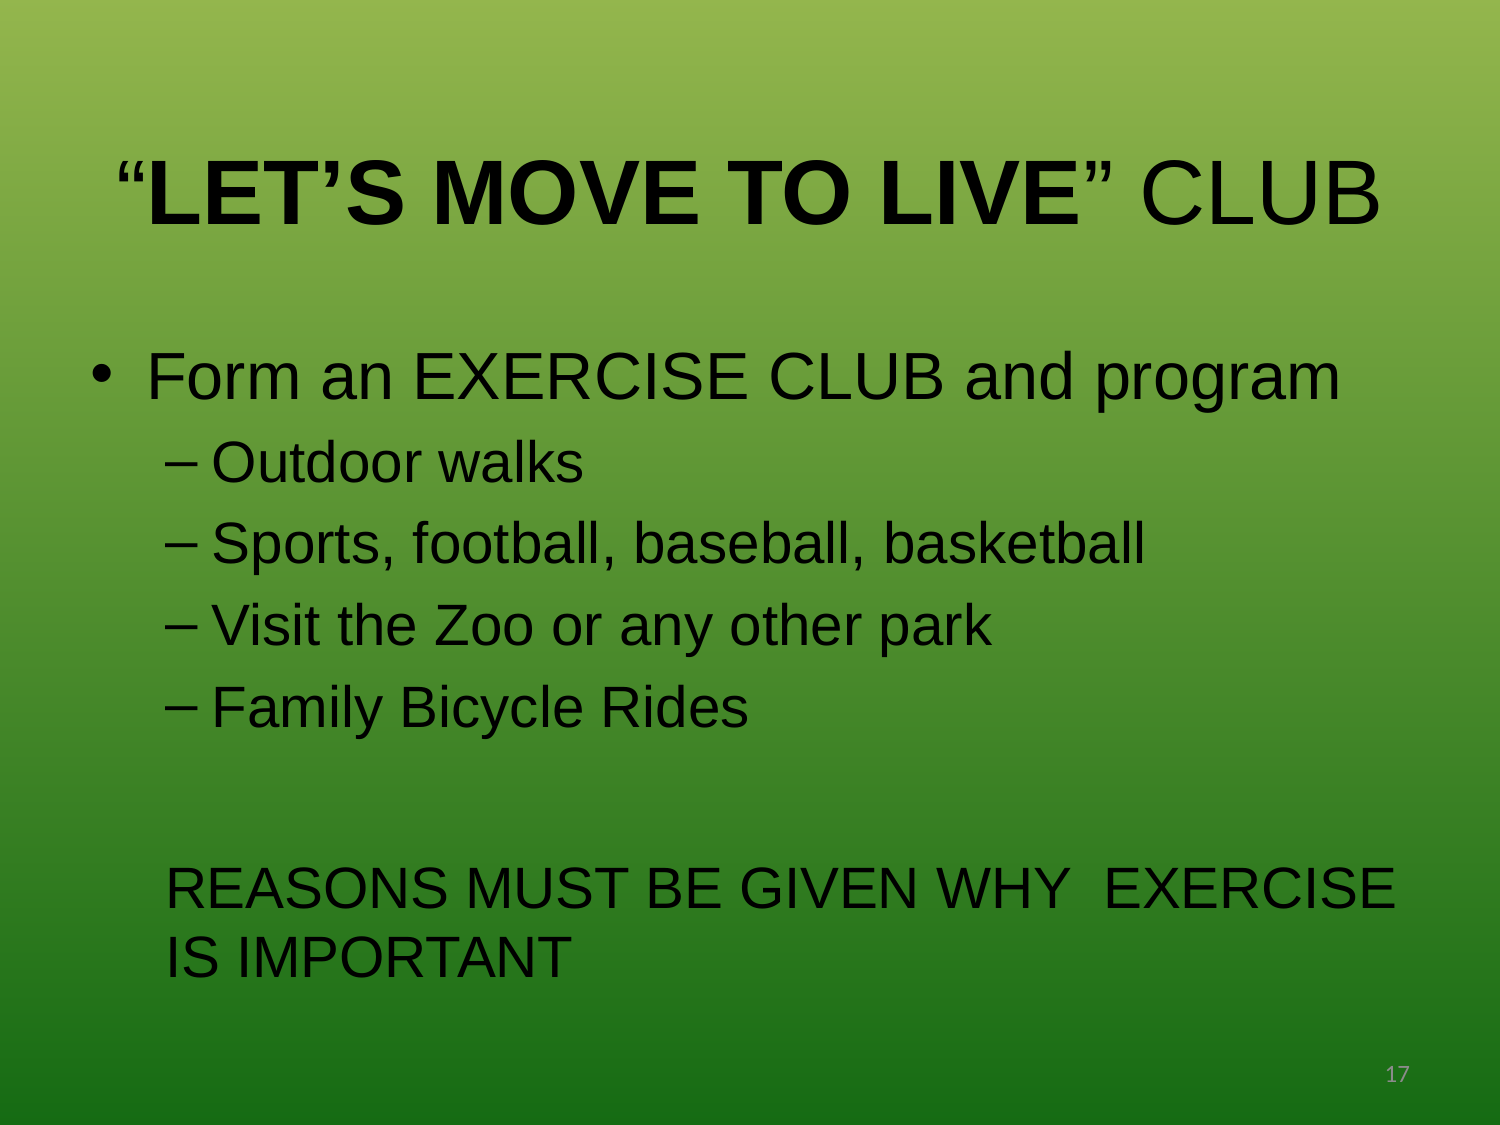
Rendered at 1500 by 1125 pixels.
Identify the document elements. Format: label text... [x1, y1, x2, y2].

slide_number 17 [1074, 1042, 1425, 1103]
title “LET’S MOVE TO LIVE” CLUB [75, 94, 1425, 282]
list Form an EXERCISE CLUB and program Outdoor walks Sports, football, baseball, basketball Visit the Zoo or any other park Family Bicycle Rides REASONS MUST BE GIVEN WHY EXERCISE IS IMPORTANT [75, 324, 1425, 1005]
